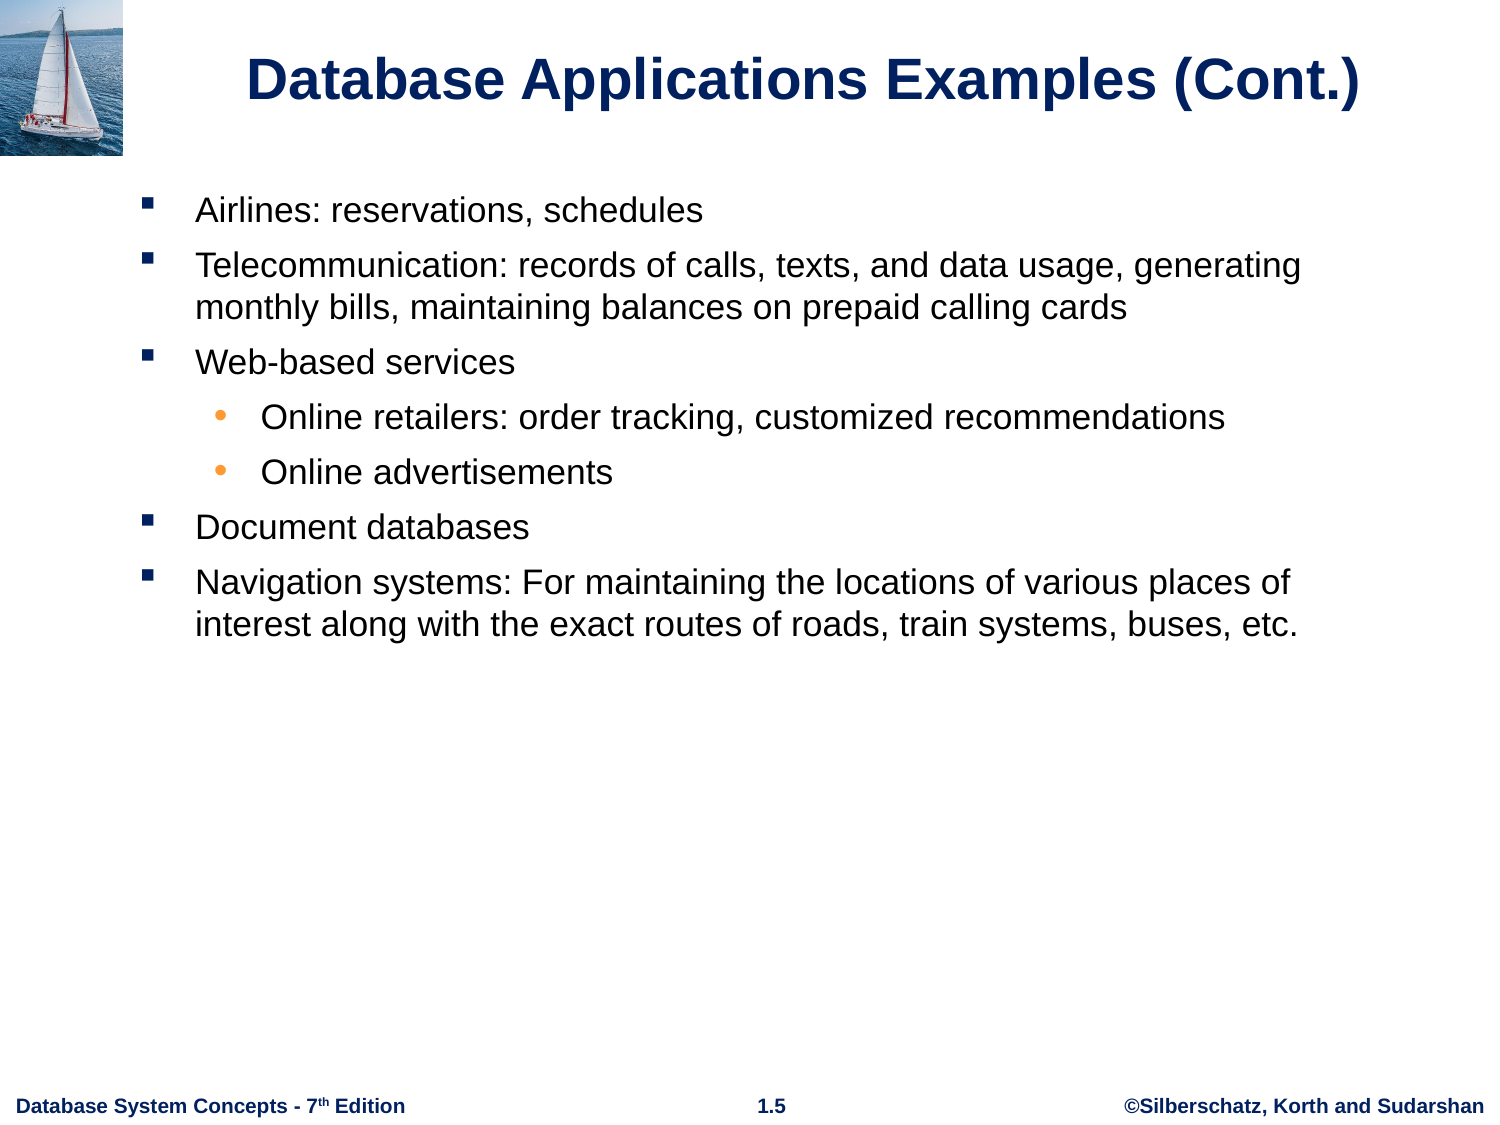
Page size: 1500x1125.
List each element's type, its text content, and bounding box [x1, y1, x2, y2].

title Database Applications Examples (Cont.) [141, 18, 1468, 120]
picture [0, 0, 123, 156]
list Airlines: reservations, schedules Telecommunication: records of calls, texts, and data usage, generating monthly bills, maintaining balances on prepaid calling cards Web-based services Online retailers: order tracking, customized recommendations Online advertisements Document databases Navigation systems: For maintaining the locations of various places of interest along with the exact routes of roads, train systems, buses, etc. [123, 179, 1374, 984]
